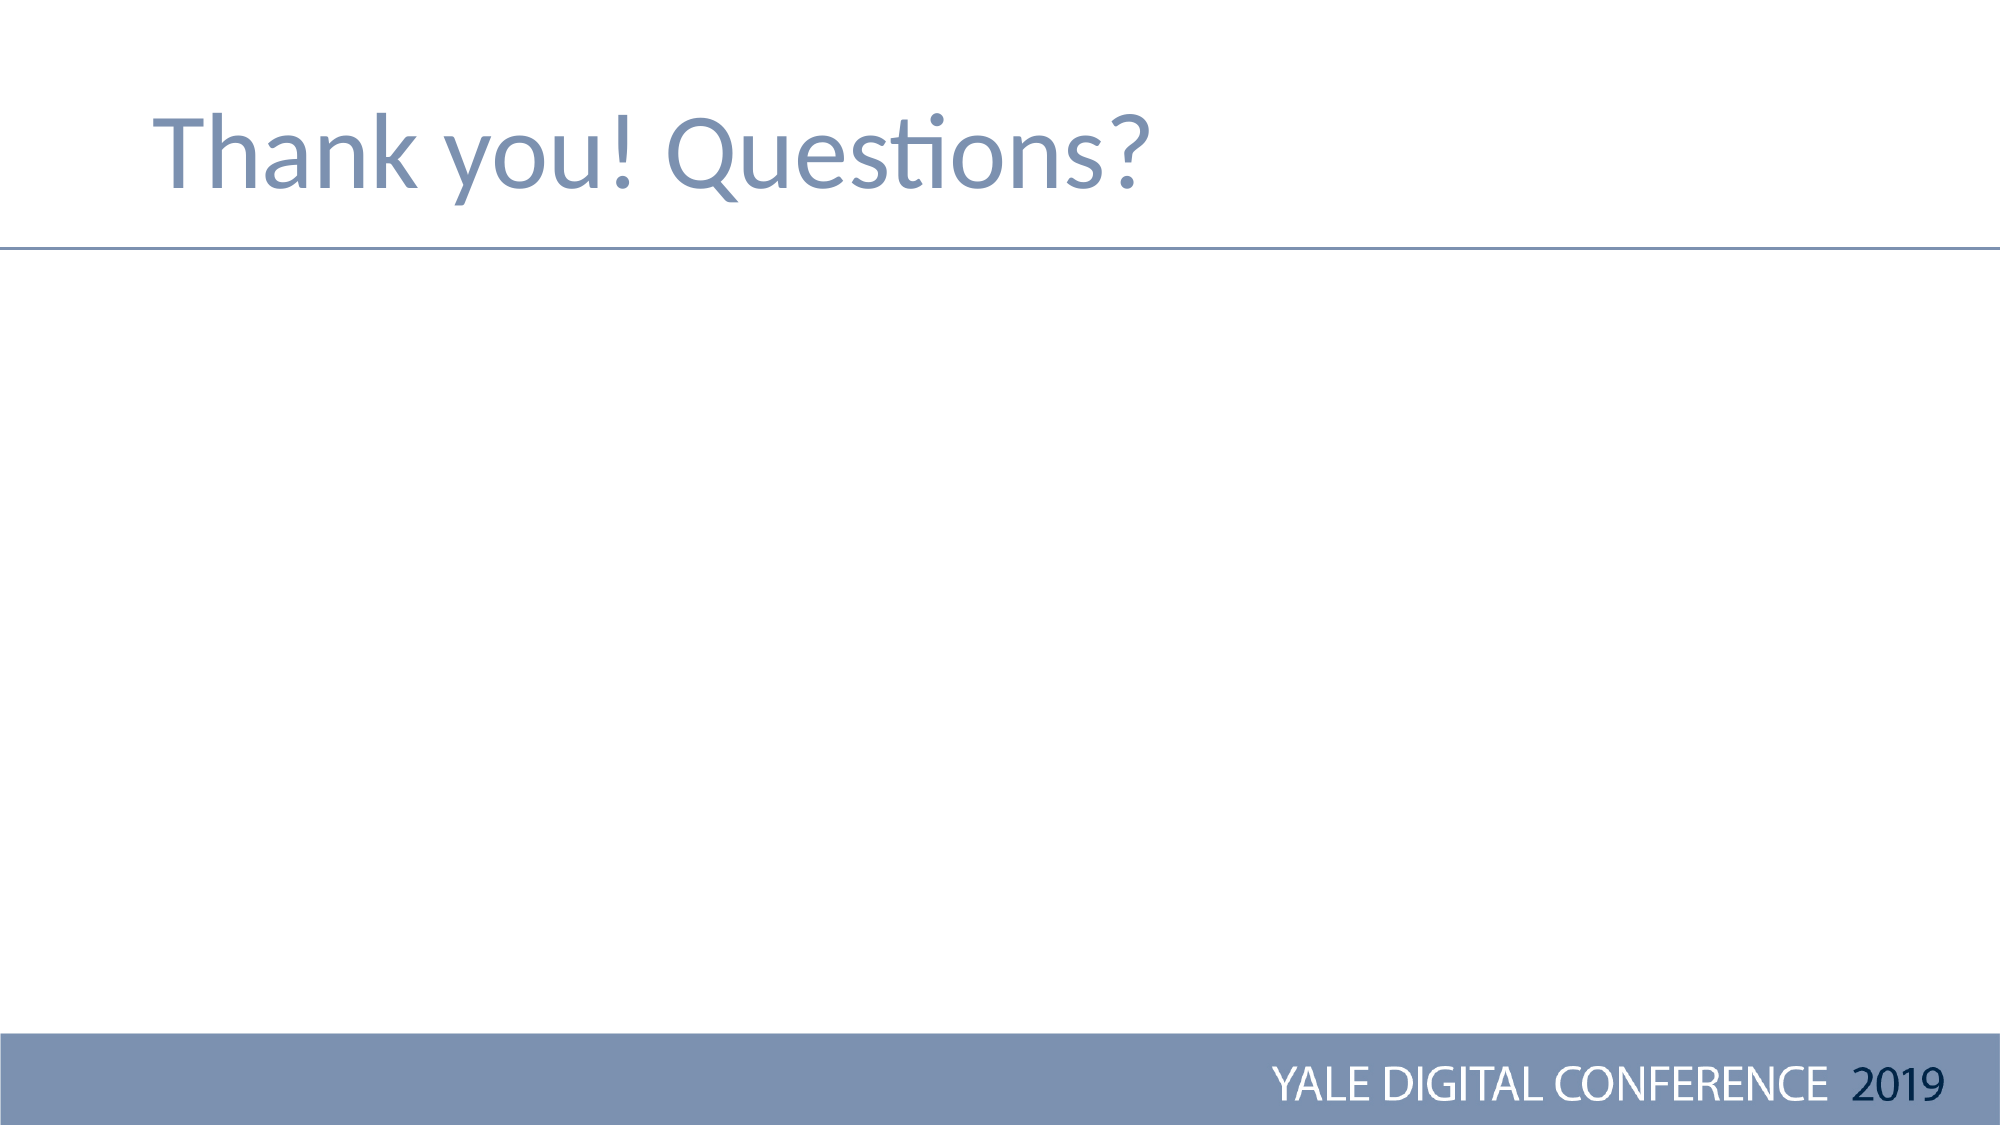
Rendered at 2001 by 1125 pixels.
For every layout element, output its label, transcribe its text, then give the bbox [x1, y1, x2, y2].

title Thank you! Questions? [137, 87, 1863, 227]
picture [0, 1033, 2000, 1125]
